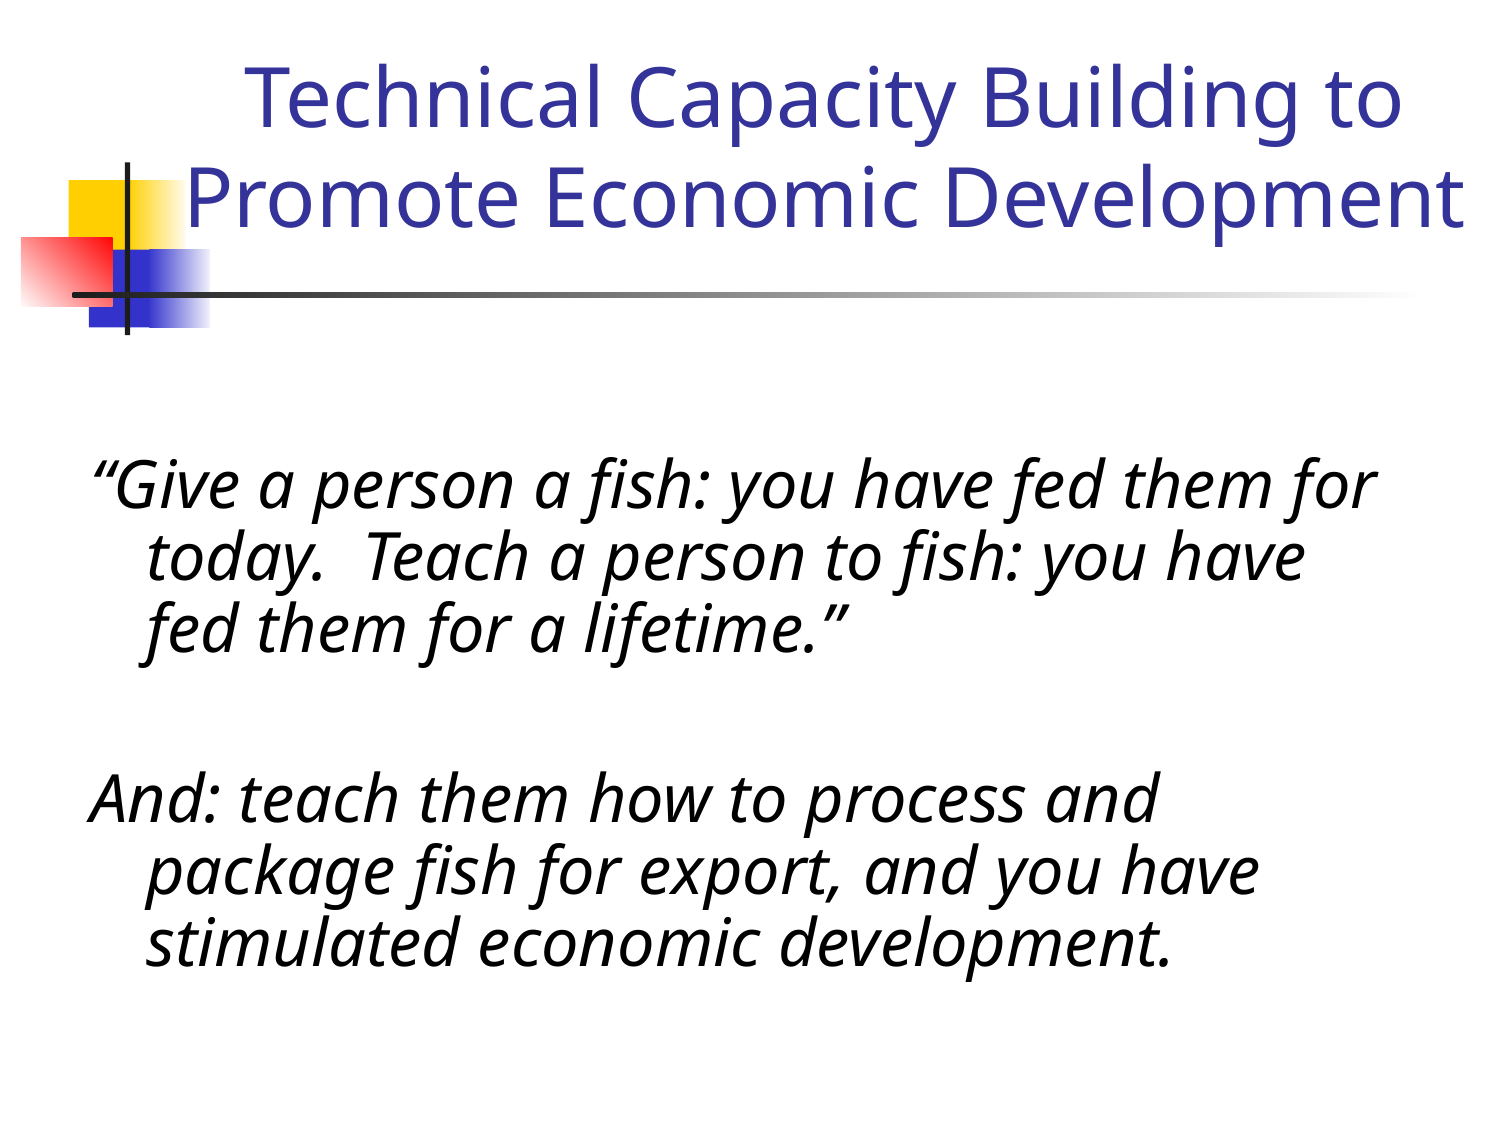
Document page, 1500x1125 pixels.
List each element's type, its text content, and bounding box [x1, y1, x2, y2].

list “Give a person a fish: you have fed them for today. Teach a person to fish: you have fed them for a lifetime.” And: teach them how to process and package fish for export, and you have stimulated economic development. [74, 349, 1426, 1026]
title Technical Capacity Building to Promote Economic Development [149, 24, 1500, 253]
